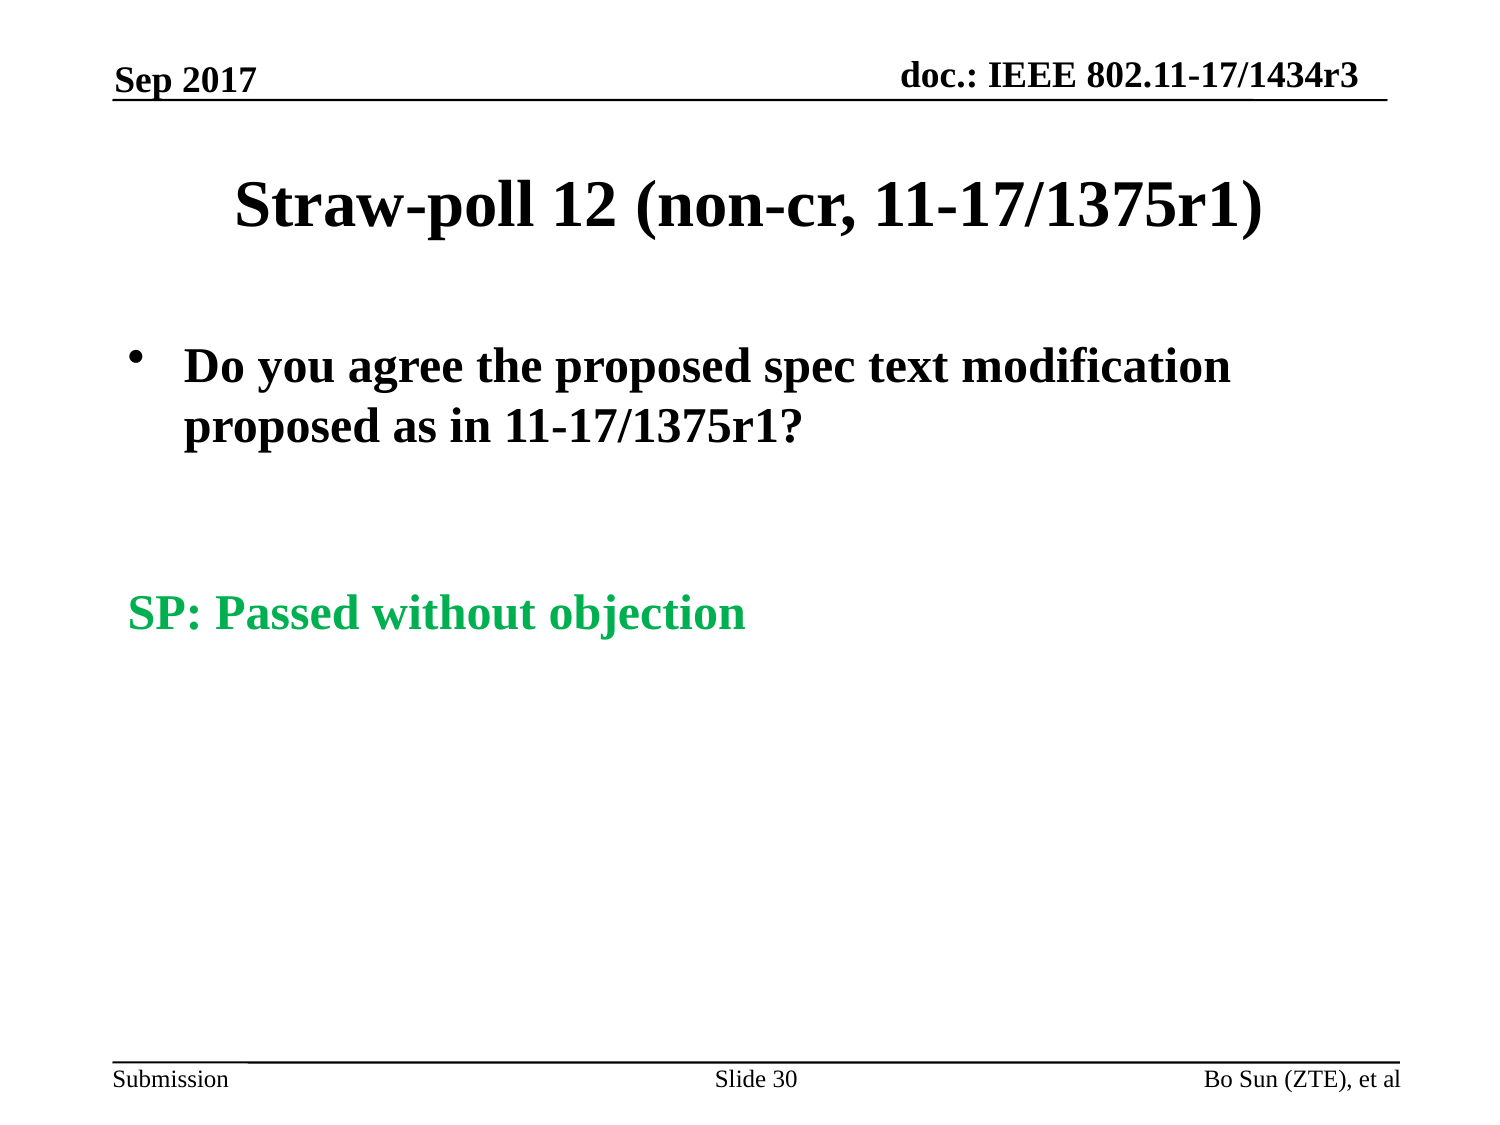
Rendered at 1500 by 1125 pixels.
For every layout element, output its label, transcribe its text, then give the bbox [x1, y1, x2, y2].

footer Bo Sun (ZTE), et al [1200, 1061, 1402, 1093]
list Do you agree the proposed spec text modification proposed as in 11-17/1375r1? SP: Passed without objection [112, 324, 1388, 1000]
slide_number Slide 30 [712, 1061, 800, 1093]
title Straw-poll 12 (non-cr, 11-17/1375r1) [112, 112, 1388, 288]
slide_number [114, 54, 259, 101]
